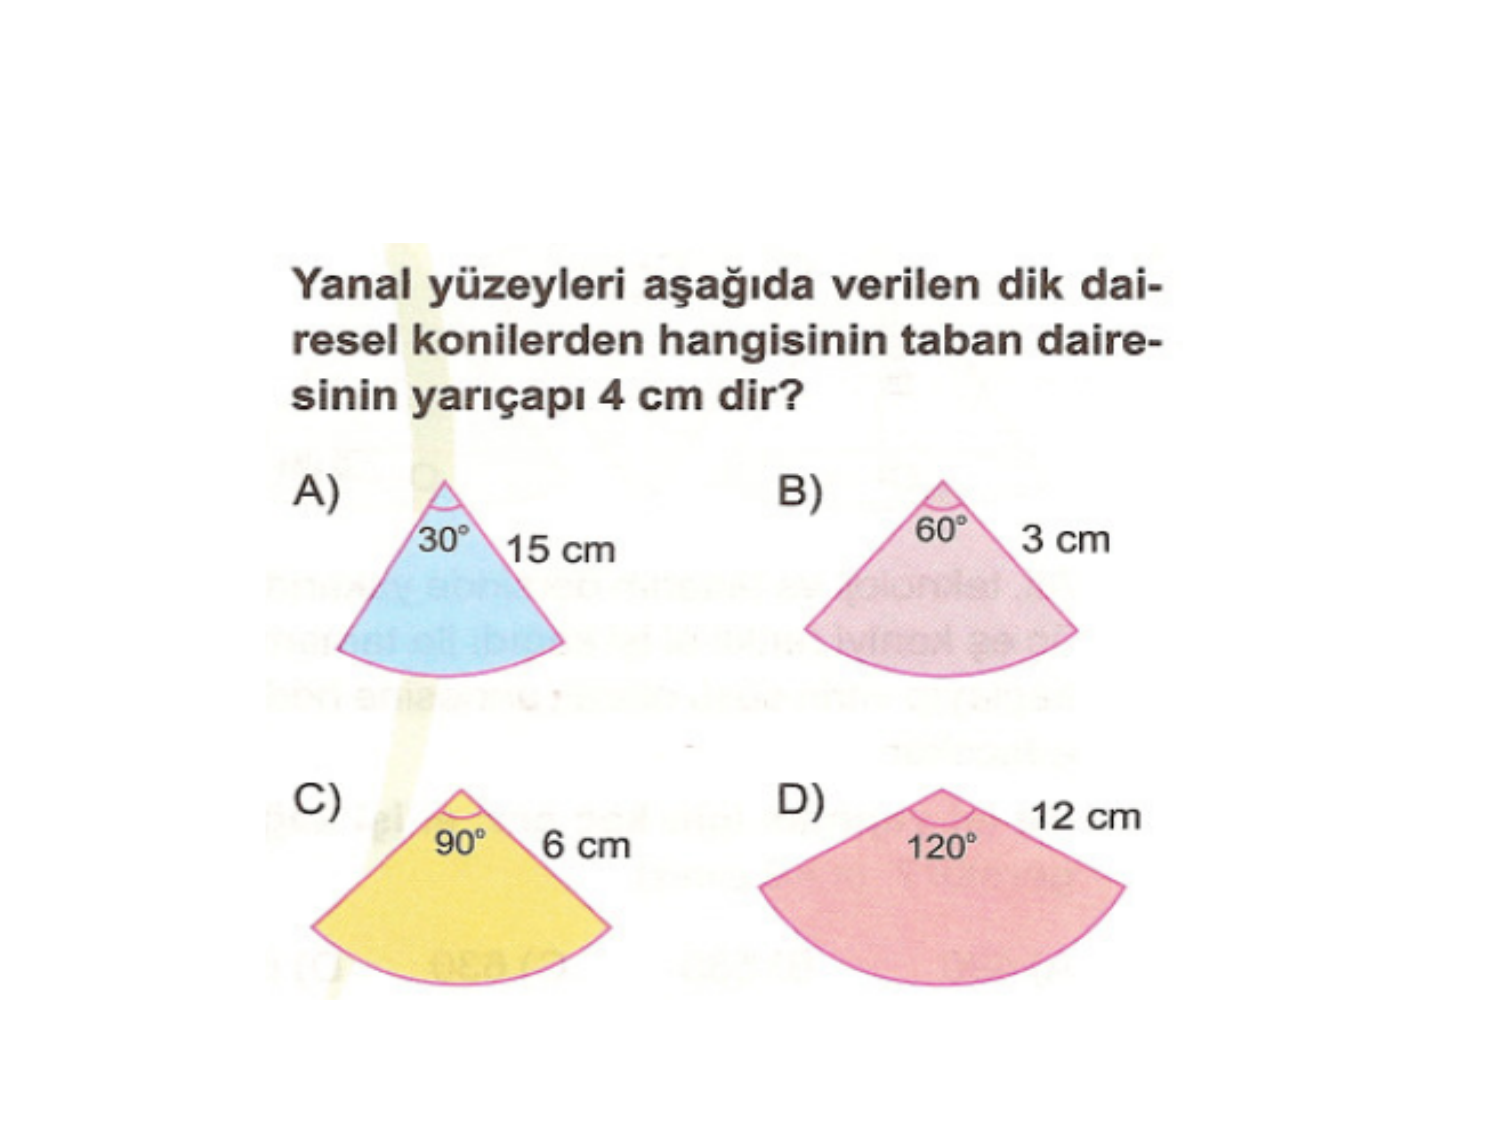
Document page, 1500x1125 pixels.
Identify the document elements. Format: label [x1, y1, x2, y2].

picture [265, 243, 1183, 1000]
